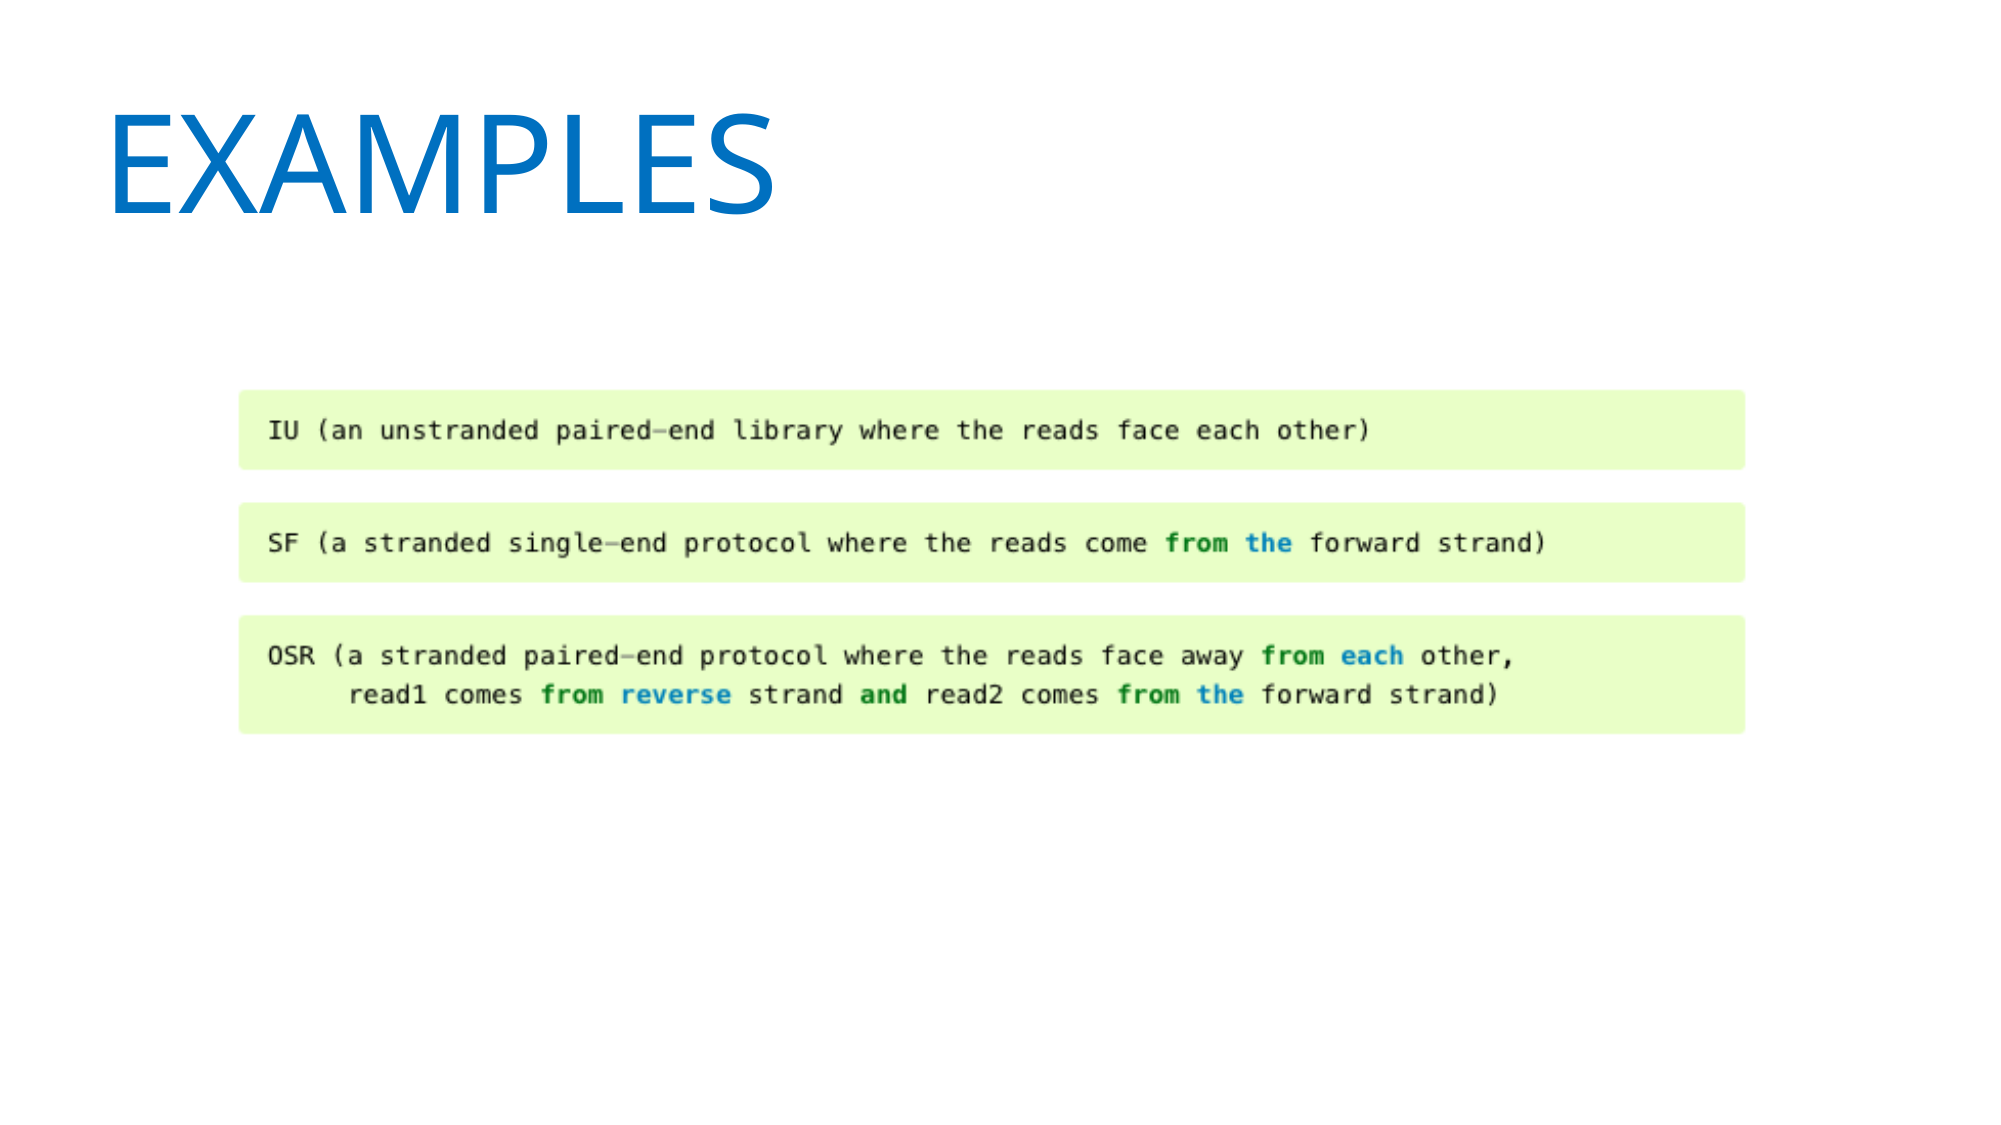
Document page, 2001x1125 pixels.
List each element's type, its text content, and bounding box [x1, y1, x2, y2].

picture [225, 372, 1756, 753]
title EXAMPLES [87, 59, 1894, 278]
